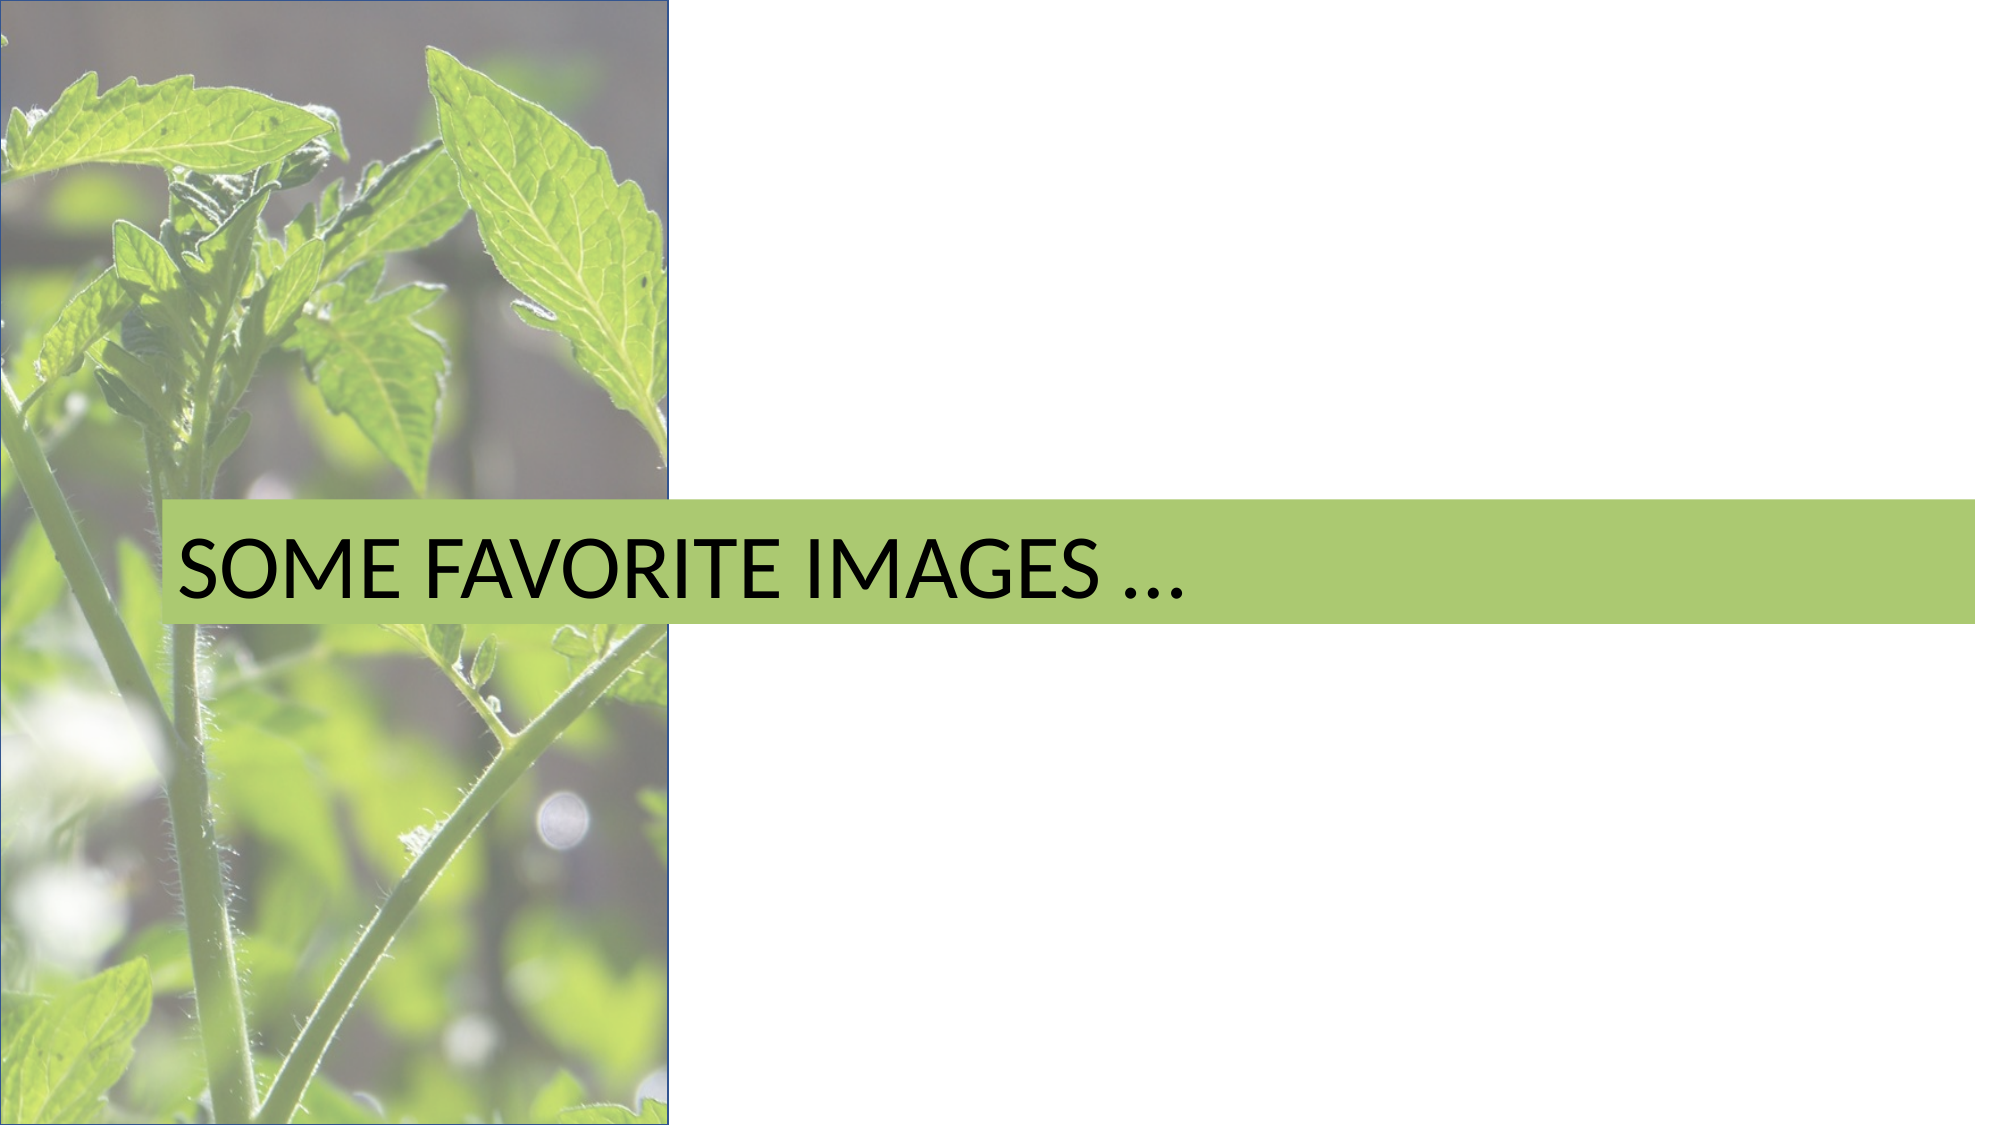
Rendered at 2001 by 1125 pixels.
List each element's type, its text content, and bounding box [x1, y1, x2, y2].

text_box [0, 0, 669, 1125]
text_box SOME FAVORITE IMAGES … [162, 499, 1975, 624]
